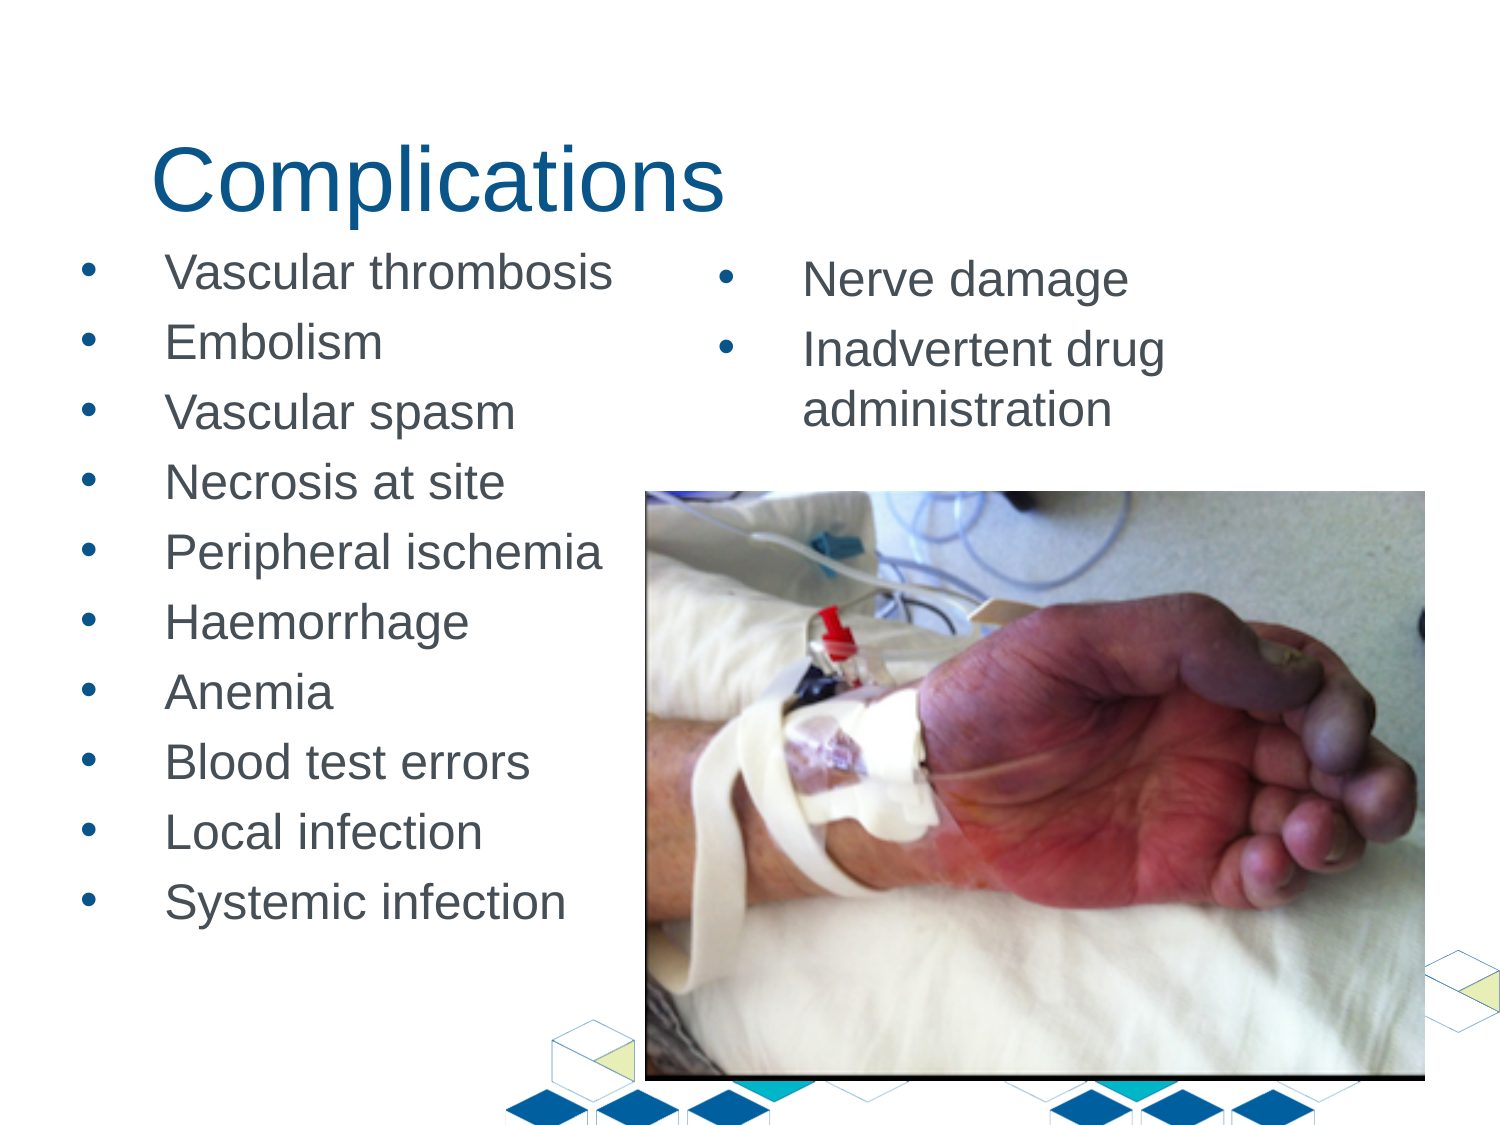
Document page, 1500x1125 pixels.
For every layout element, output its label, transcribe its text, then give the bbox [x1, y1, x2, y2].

list Nerve damage Inadvertent drug administration [702, 238, 1318, 489]
list Vascular thrombosis Embolism Vascular spasm Necrosis at site Peripheral ischemia Haemorrhage Anemia Blood test errors Local infection Systemic infection [64, 231, 680, 975]
picture [505, 491, 1500, 1125]
title Complications [135, 66, 1425, 283]
